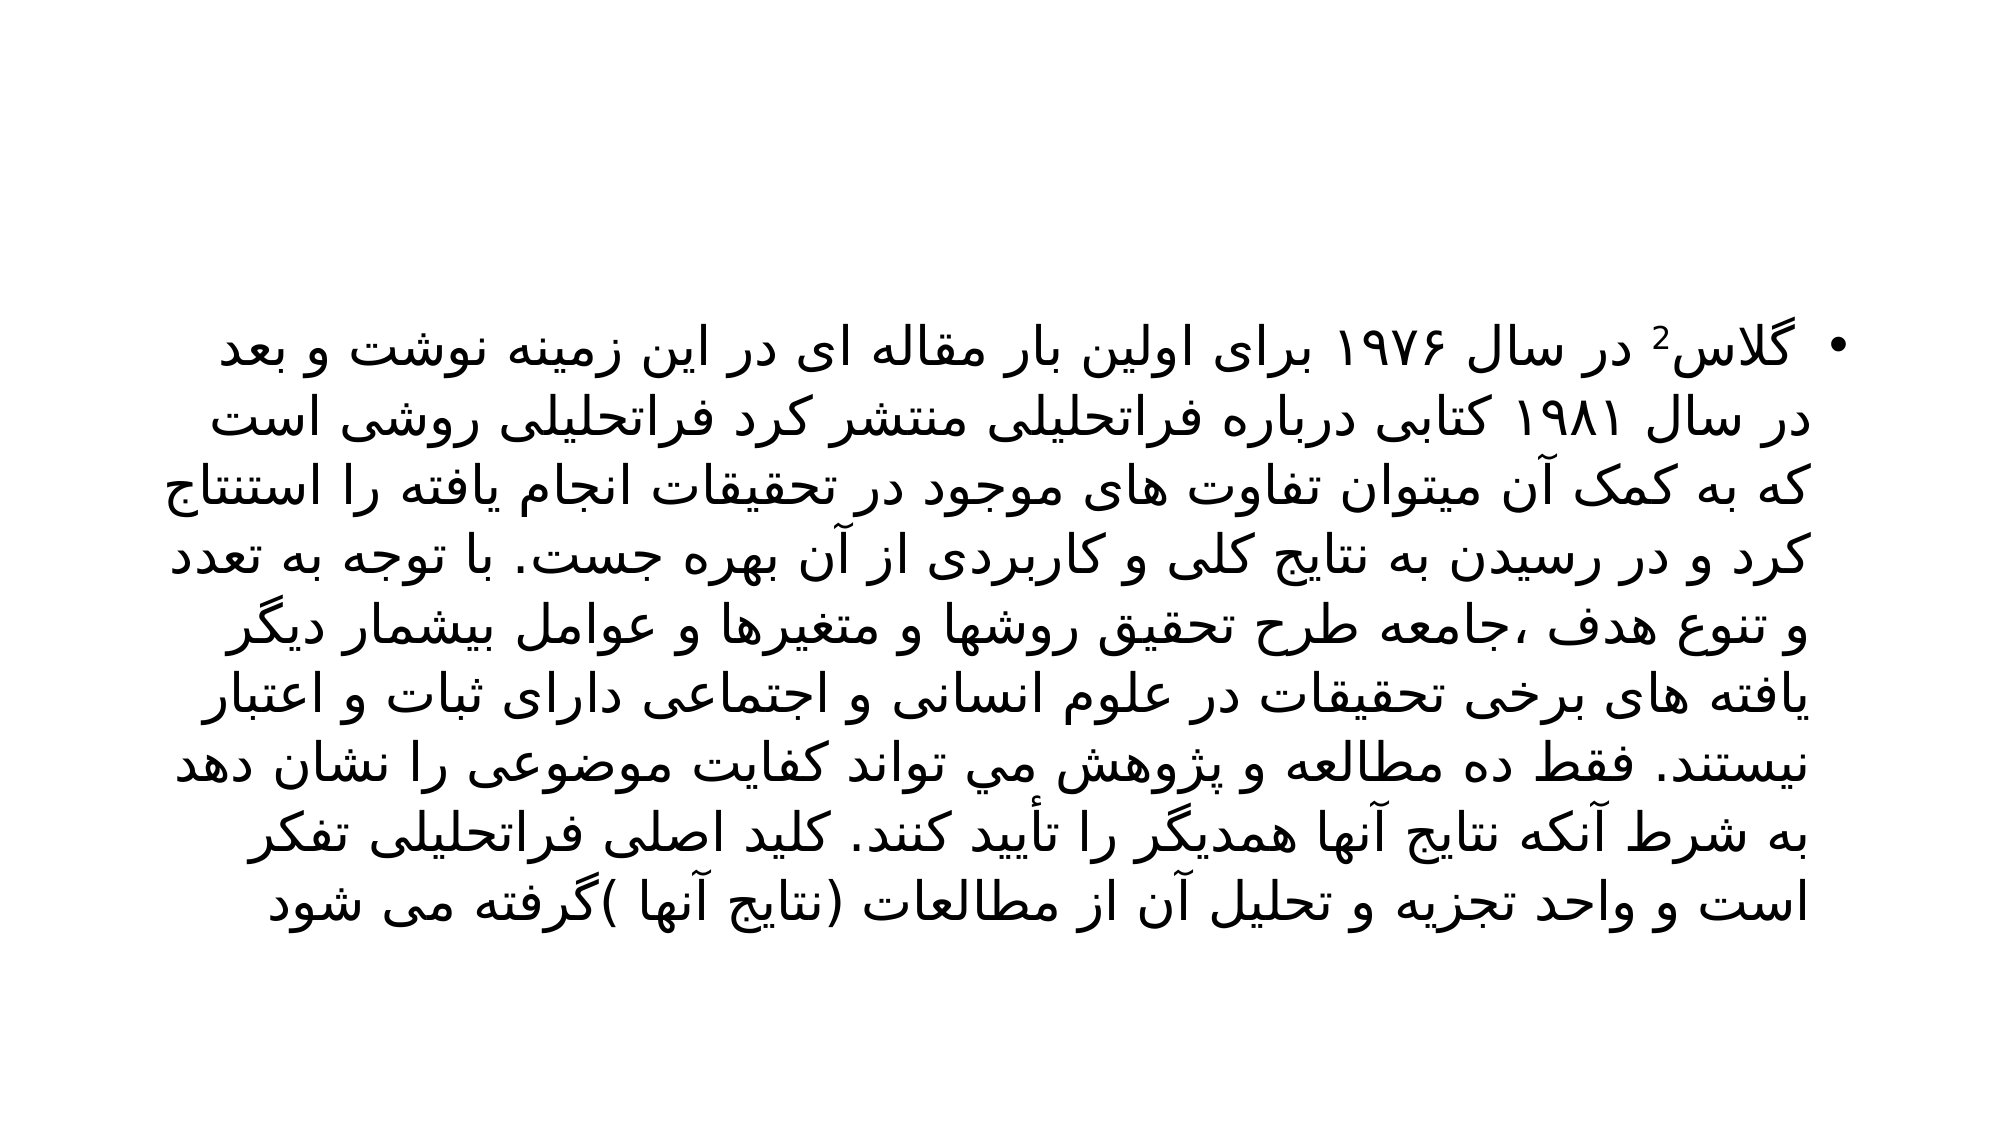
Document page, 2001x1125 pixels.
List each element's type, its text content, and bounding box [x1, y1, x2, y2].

list گلاس2 در سال ۱۹۷۶ برای اولین بار مقاله ای در این زمینه نوشت و بعد در سال ۱۹۸۱ کتابی درباره فراتحلیلی منتشر کرد فراتحلیلی روشی است که به کمک آن میتوان تفاوت های موجود در تحقیقات انجام یافته را استنتاج کرد و در رسیدن به نتایج کلی و کاربردی از آن بهره جست. با توجه به تعدد و تنوع هدف ،جامعه طرح تحقیق روشها و متغیرها و عوامل بیشمار دیگر یافته های برخی تحقیقات در علوم انسانی و اجتماعی دارای ثبات و اعتبار نیستند. فقط ده مطالعه و پژوهش مي تواند کفایت موضوعی را نشان دهد به شرط آنکه نتایج آنها همدیگر را تأیید کنند. کلید اصلی فراتحلیلی تفکر است و واحد تجزیه و تحلیل آن از مطالعات (نتایج آنها )گرفته می شود [137, 299, 1863, 1014]
